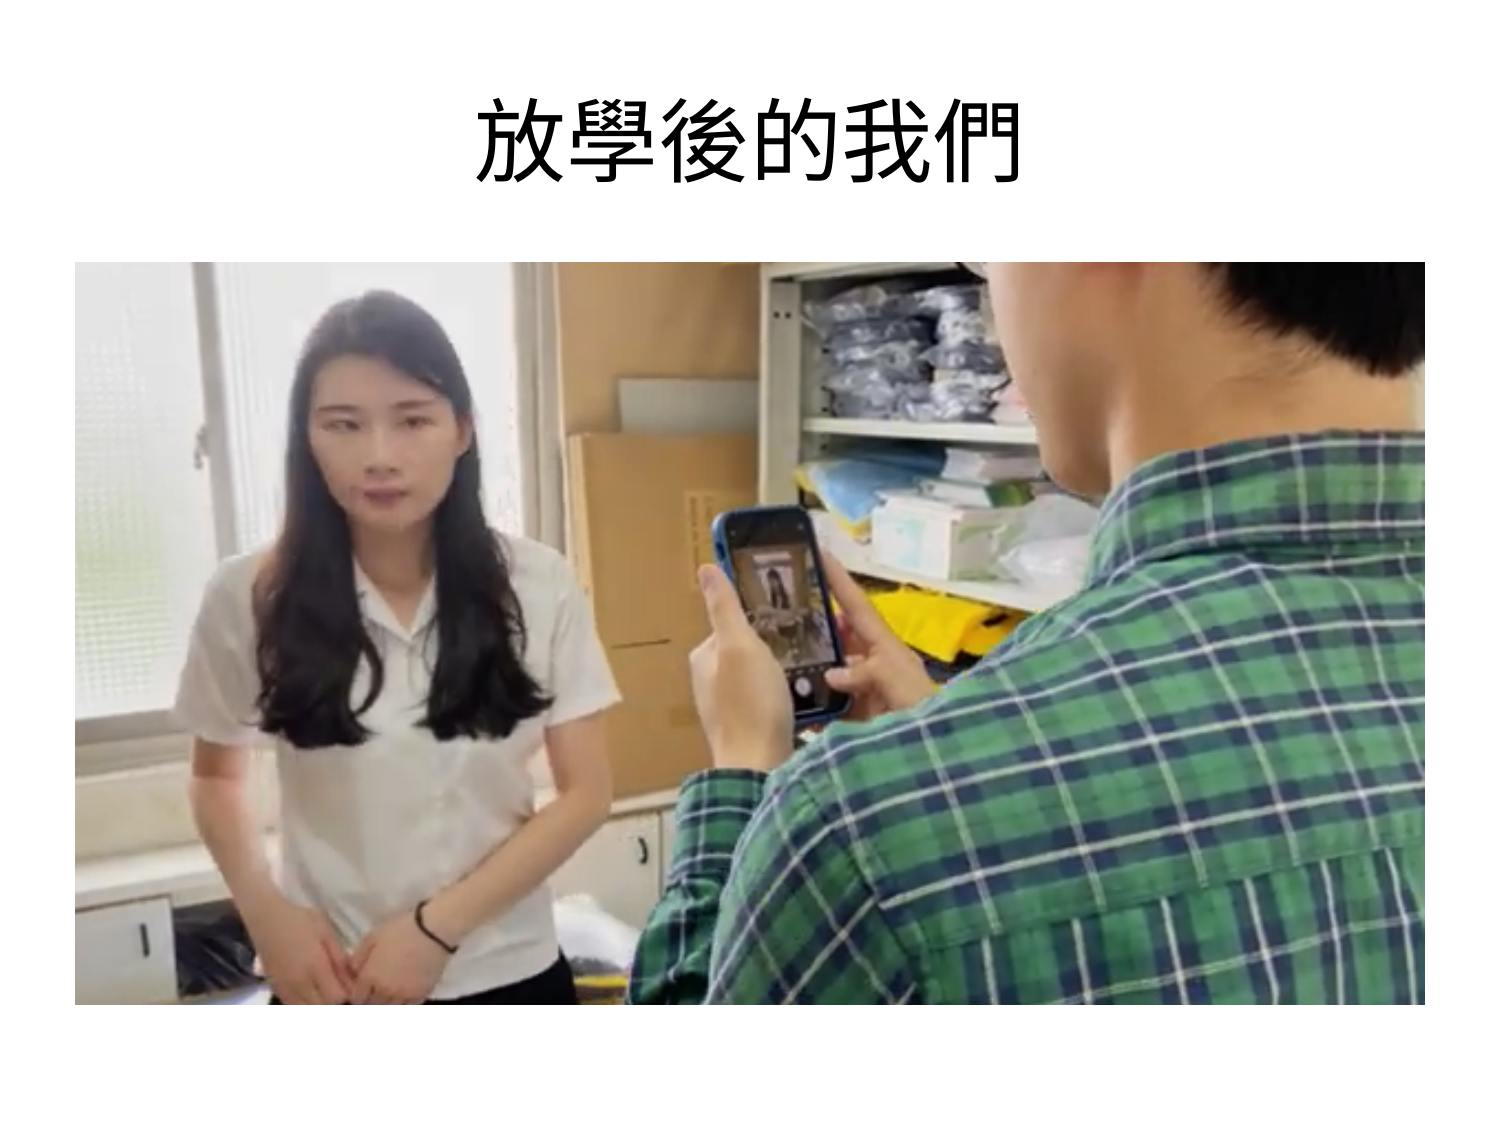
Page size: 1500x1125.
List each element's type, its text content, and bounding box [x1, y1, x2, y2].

title 放學後的我們 [75, 45, 1425, 233]
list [74, 262, 1426, 1006]
